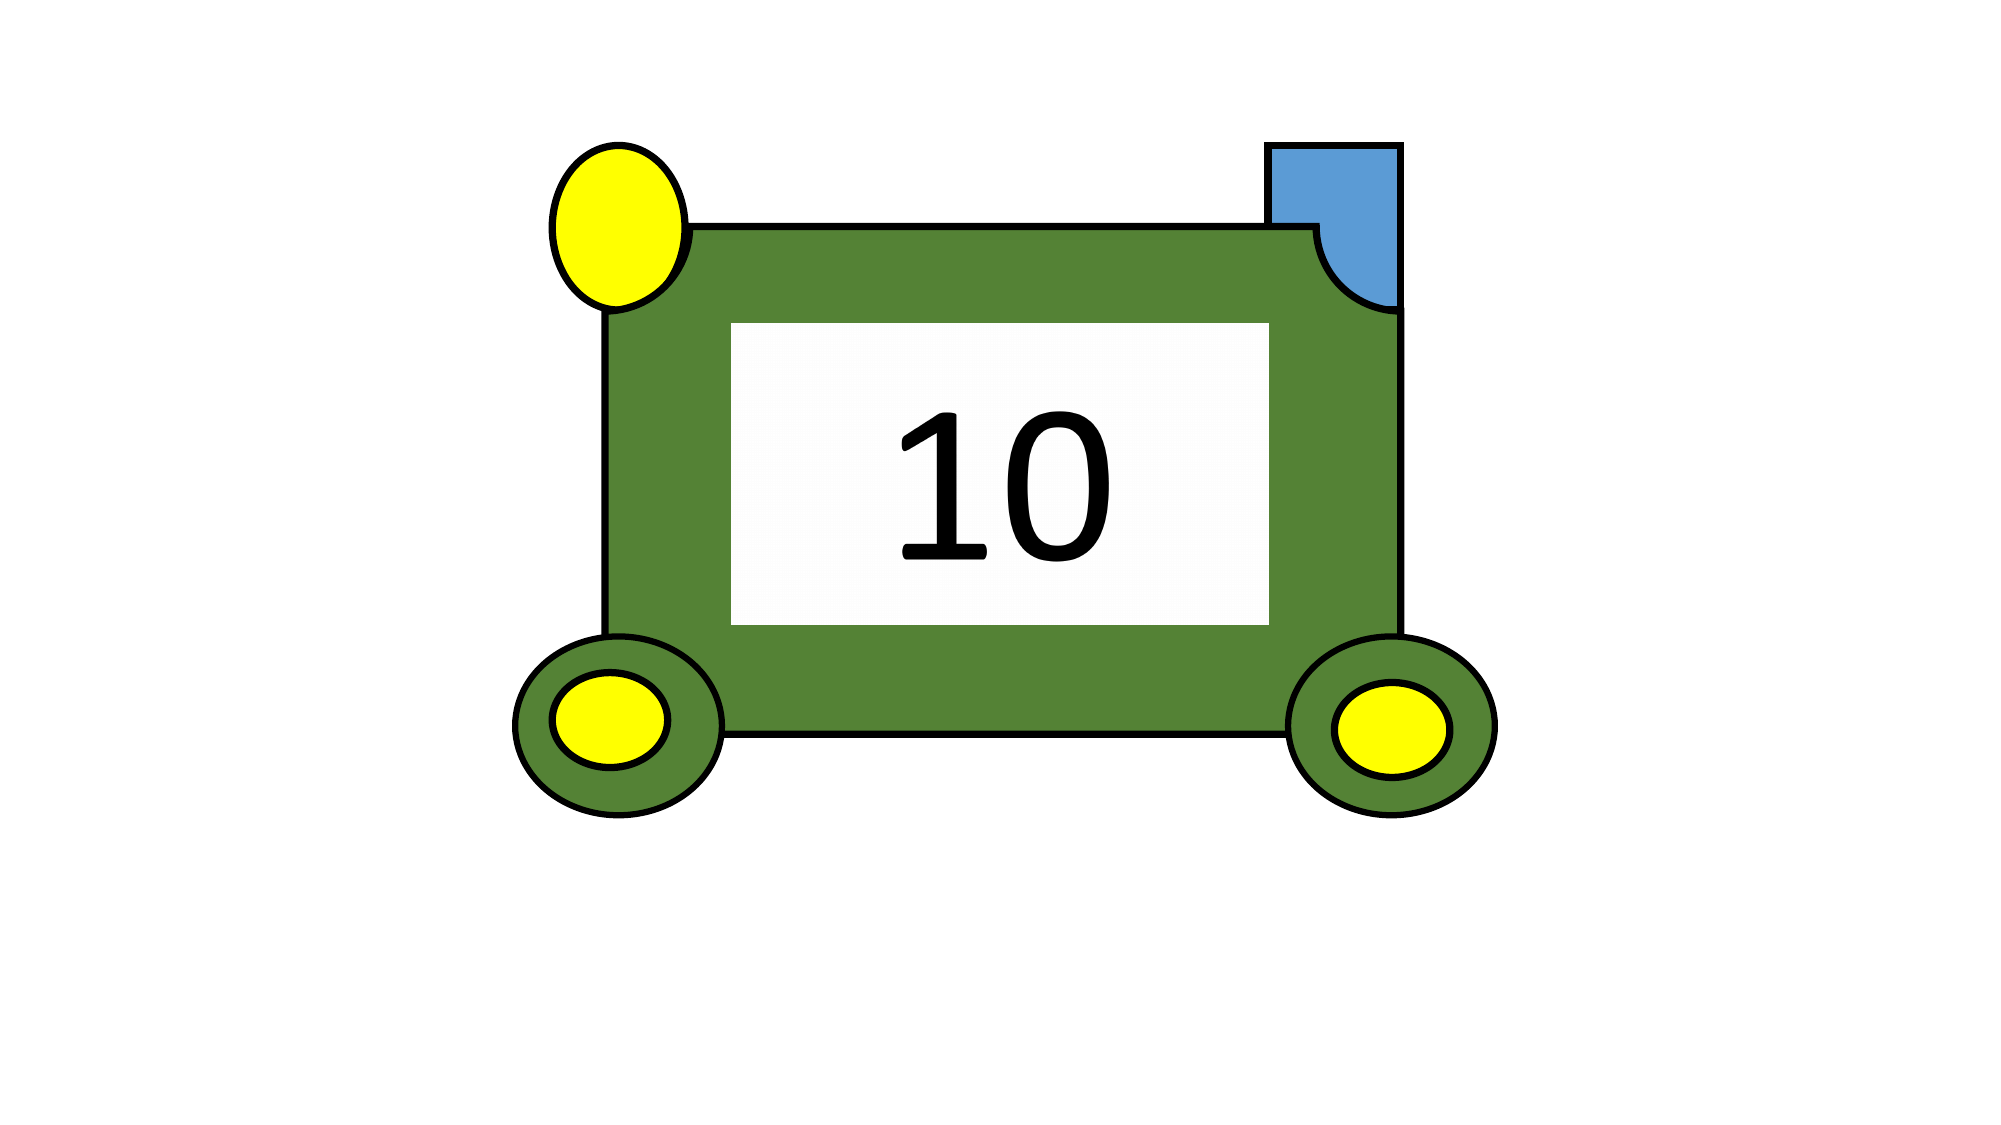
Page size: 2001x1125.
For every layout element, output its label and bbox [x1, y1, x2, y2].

text_box [1333, 681, 1451, 779]
text_box [1267, 144, 1402, 310]
text_box [551, 144, 687, 310]
text_box [514, 635, 723, 817]
text_box [1287, 635, 1496, 817]
text_box [604, 225, 1402, 736]
text_box [551, 671, 669, 769]
text_box [731, 322, 1269, 626]
